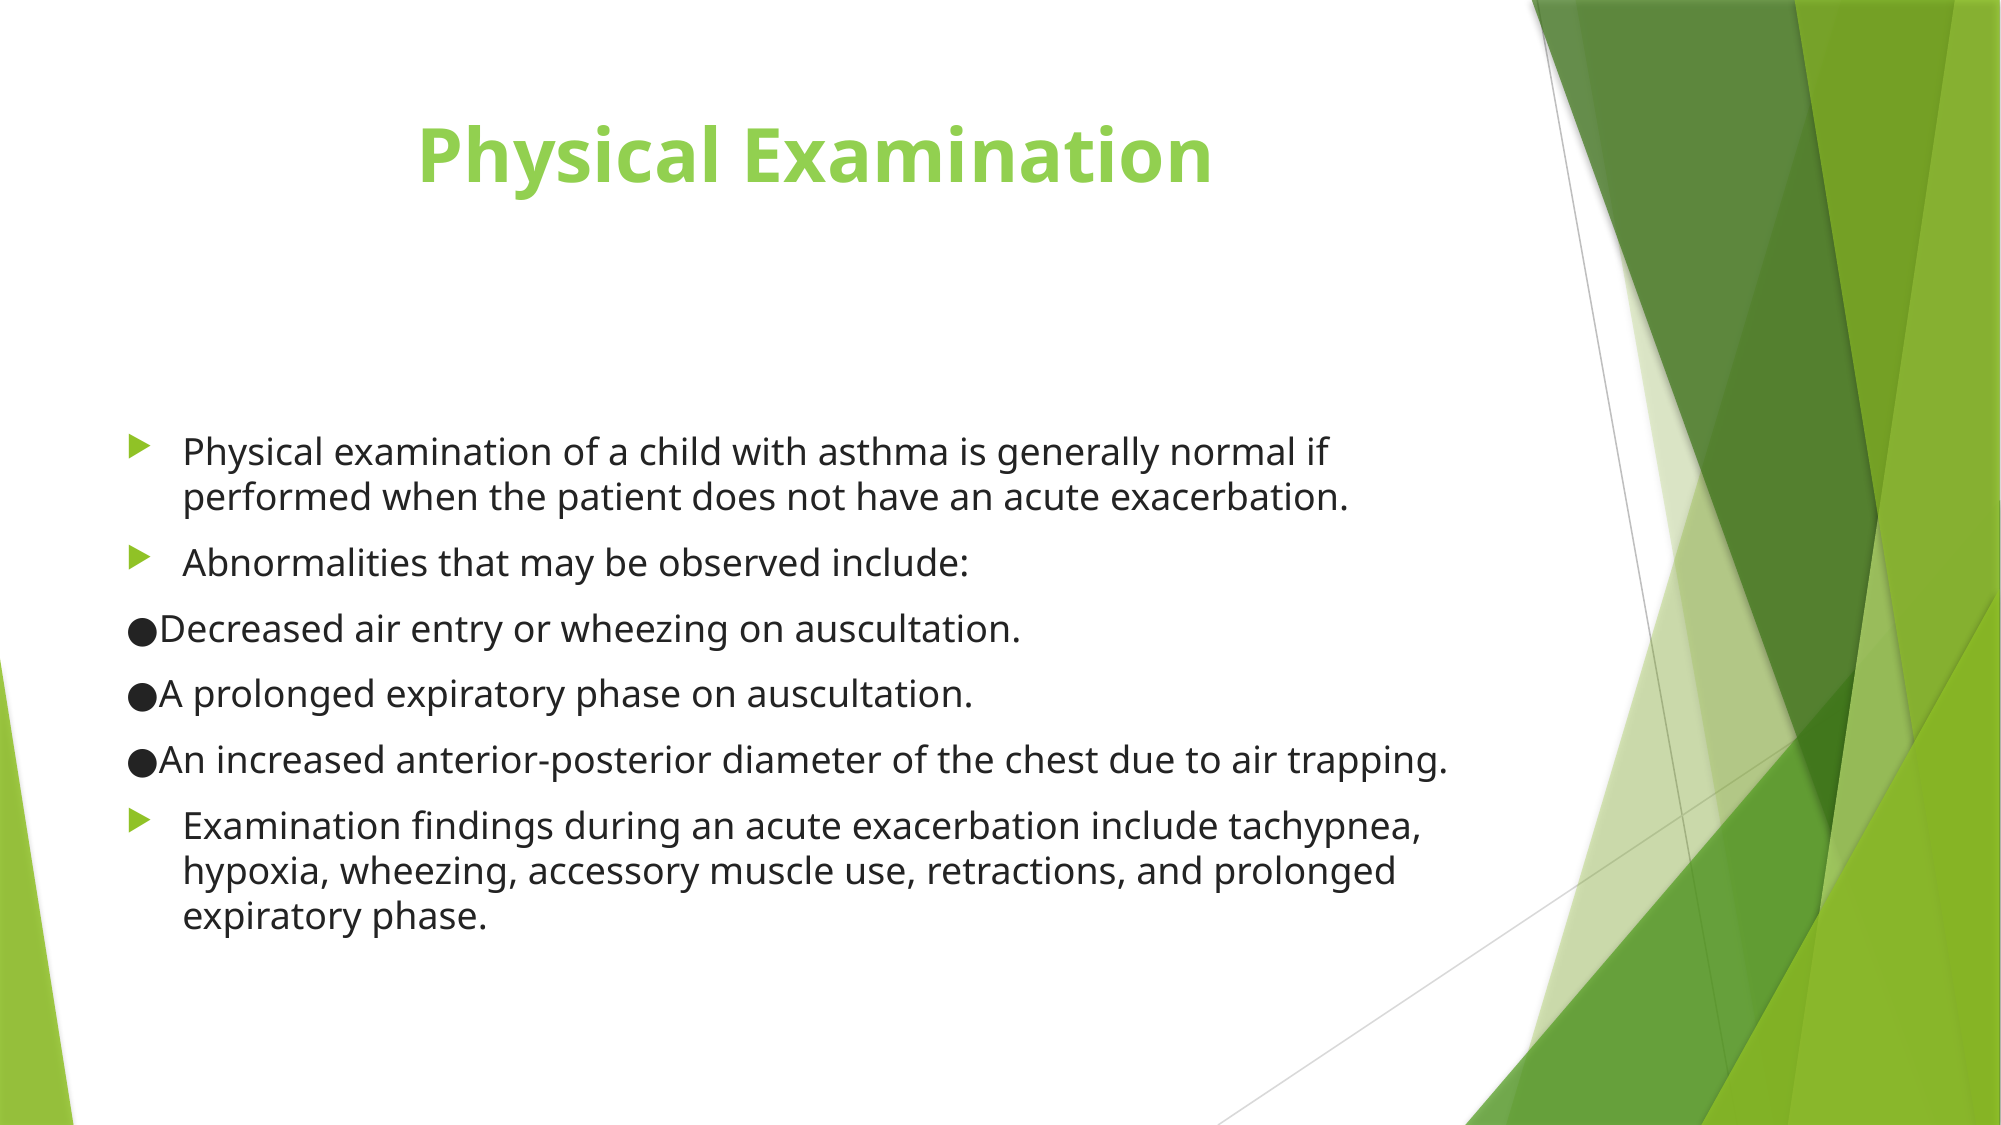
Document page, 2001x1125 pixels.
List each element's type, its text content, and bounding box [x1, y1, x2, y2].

list Physical examination of a child with asthma is generally normal if performed when the patient does not have an acute exacerbation. Abnormalities that may be observed include: ●Decreased air entry or wheezing on auscultation. ●A prolonged expiratory phase on auscultation. ●An increased anterior-posterior diameter of the chest due to air trapping. Examination findings during an acute exacerbation include tachypnea, hypoxia, wheezing, accessory muscle use, retractions, and prolonged expiratory phase. [111, 354, 1522, 992]
title Physical Examination [111, 99, 1522, 317]
